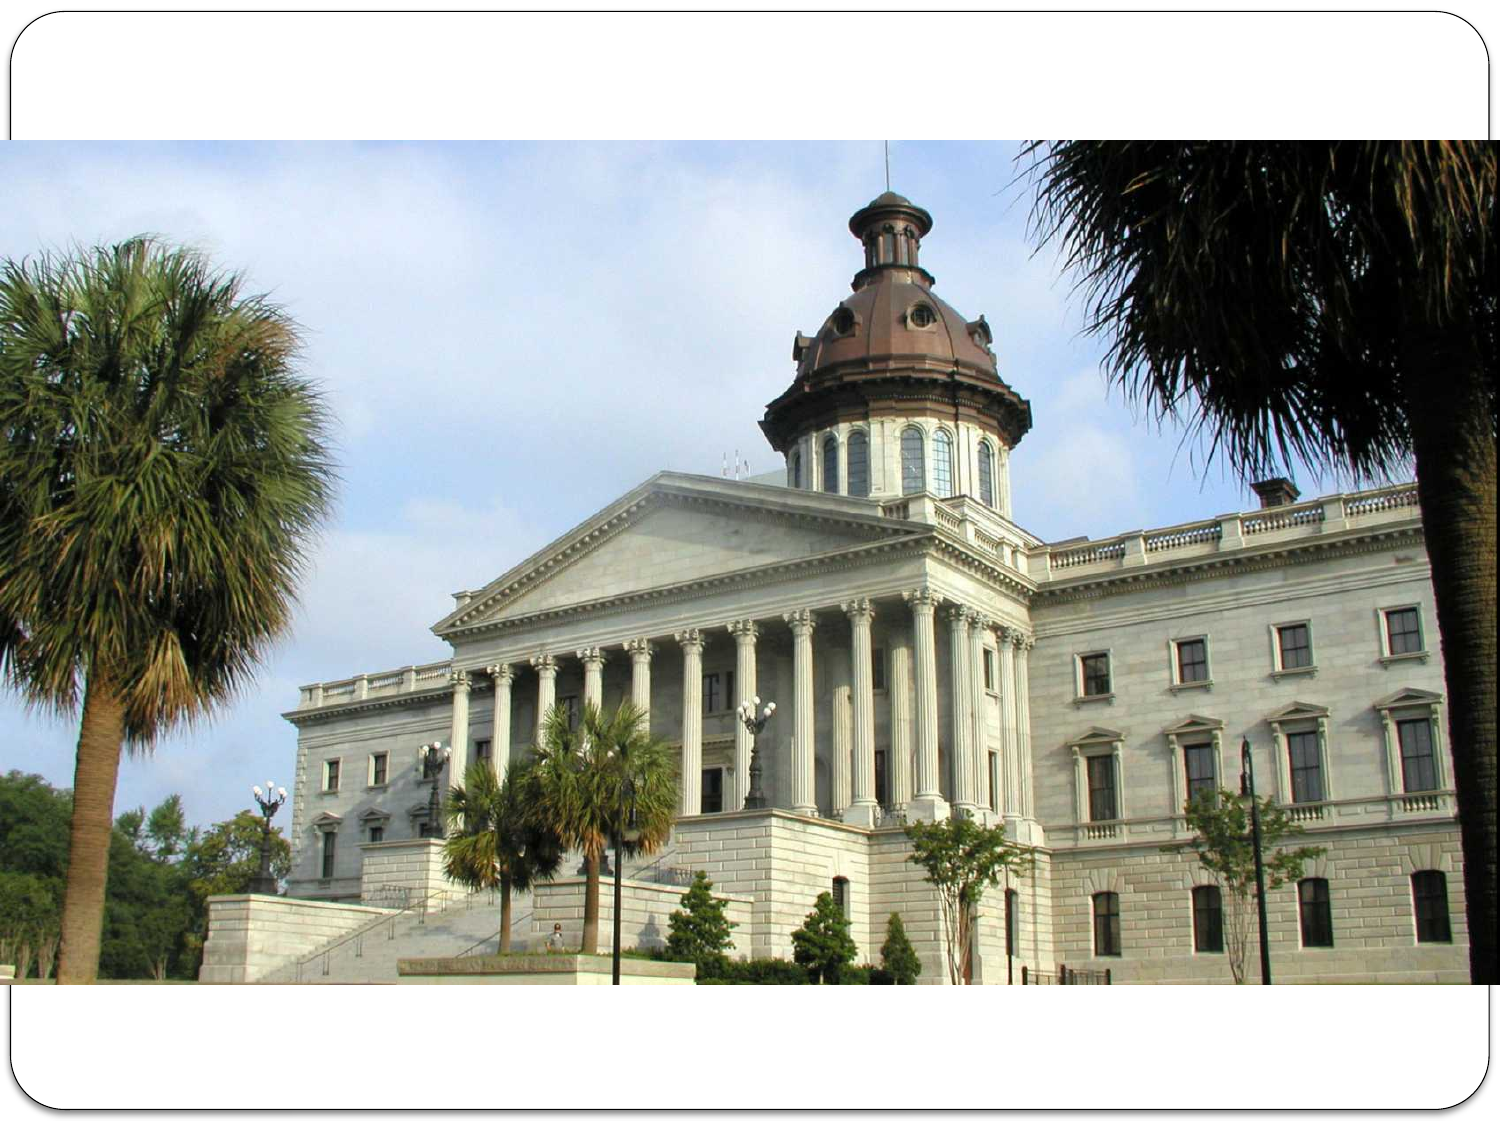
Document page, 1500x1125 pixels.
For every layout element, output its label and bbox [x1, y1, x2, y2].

picture [0, 140, 1500, 985]
